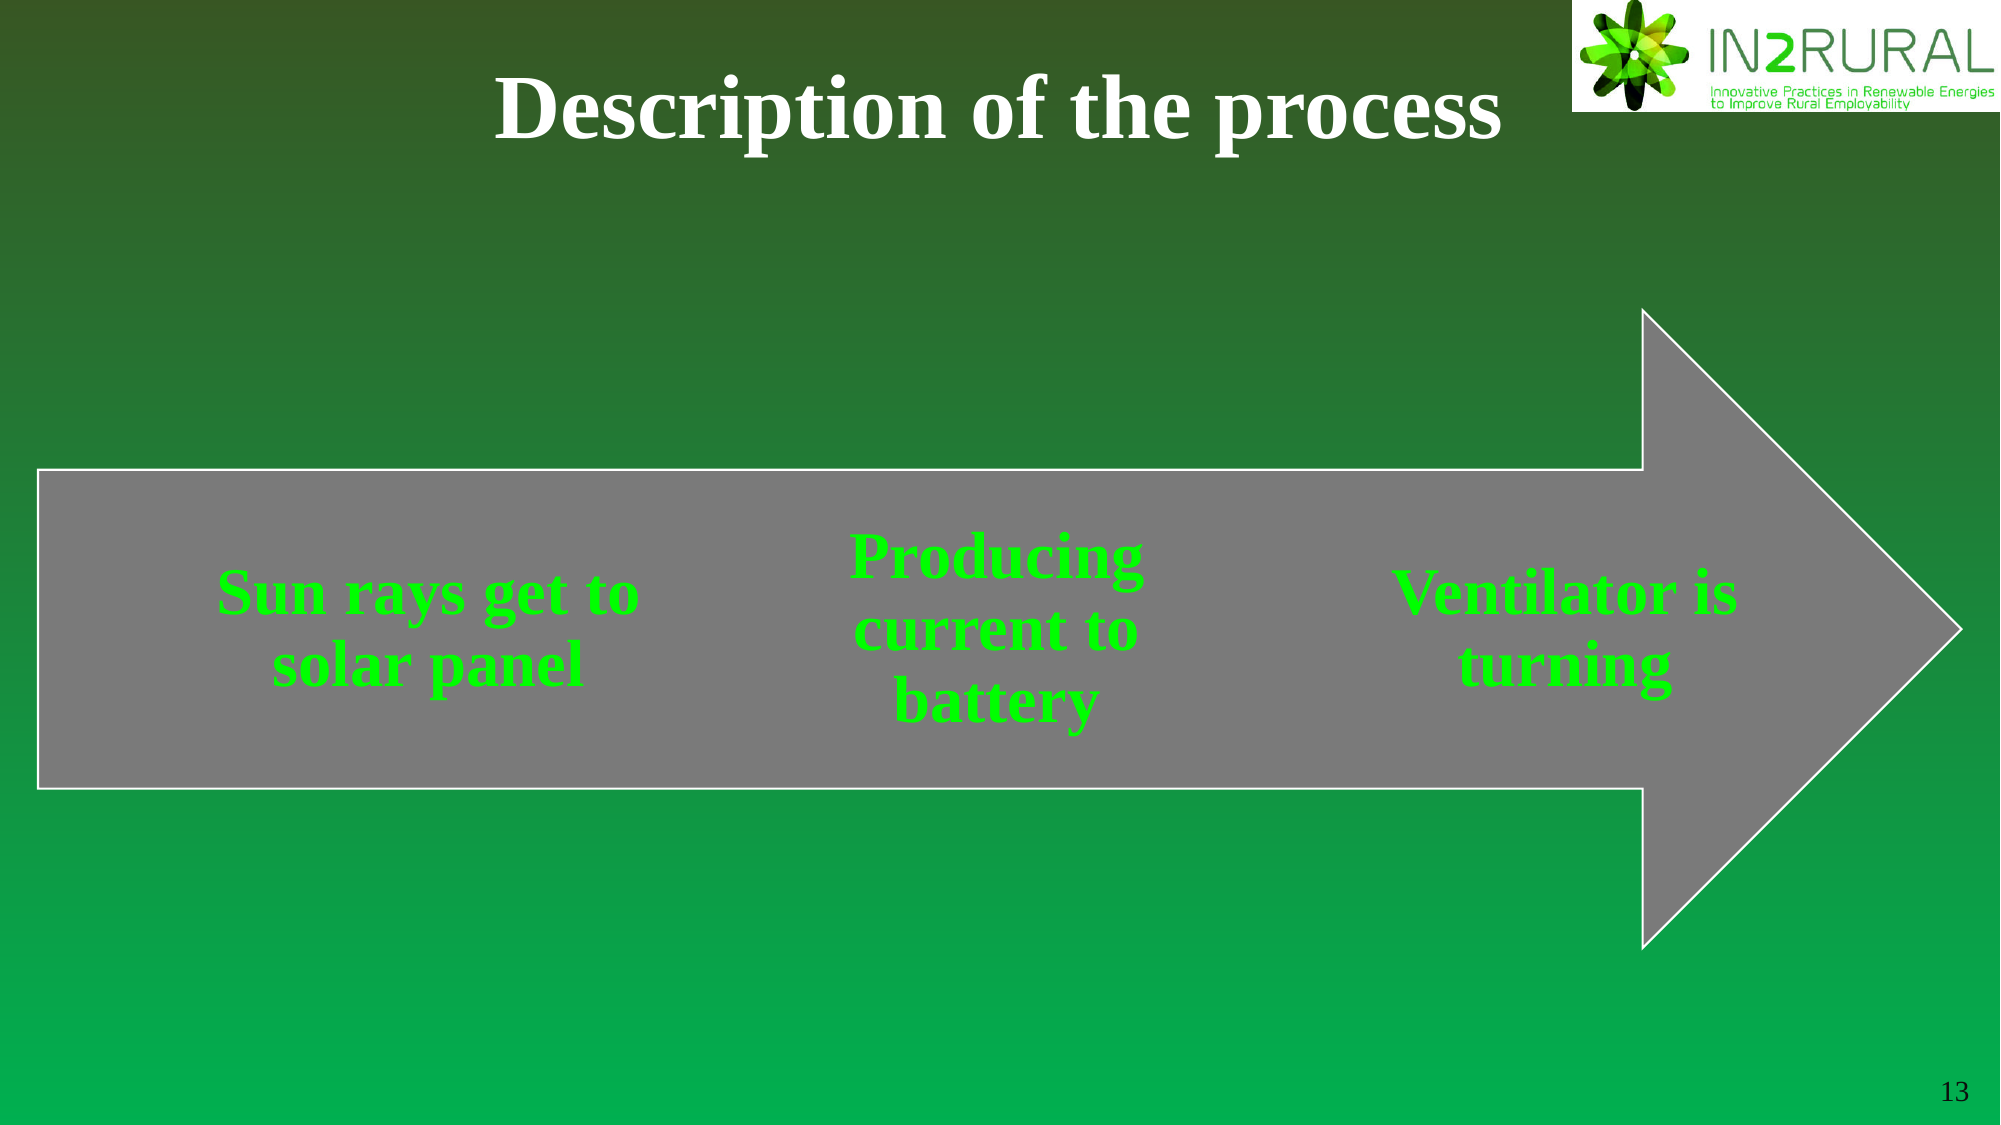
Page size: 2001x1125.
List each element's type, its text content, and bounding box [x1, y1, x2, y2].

title Description of the process [0, 0, 2000, 218]
slide_number 13 [1534, 1059, 1985, 1120]
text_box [37, 309, 1962, 949]
